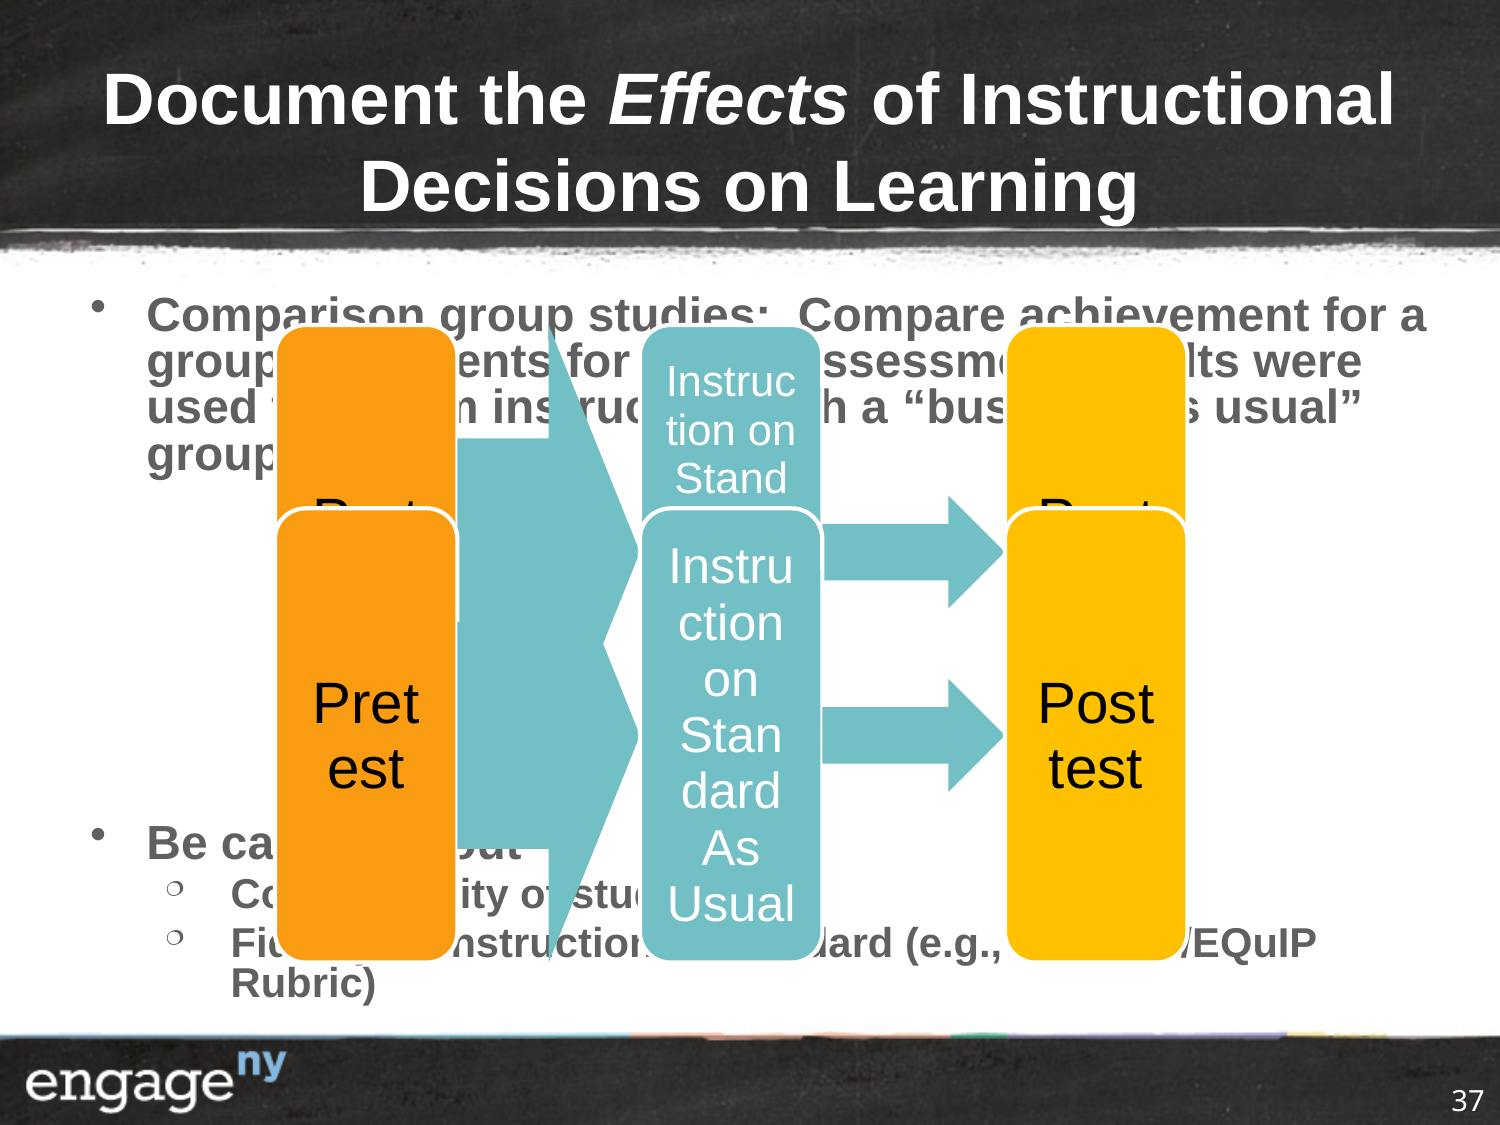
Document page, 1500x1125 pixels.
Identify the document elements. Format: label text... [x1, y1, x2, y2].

list Comparison group studies: Compare achievement for a group of students for whom assessment results were used to inform instruction with a “business as usual” group Be careful about Comparability of students Fidelity of instruction to standard (e.g., Tri-State/EQuIP Rubric) [75, 287, 1463, 1050]
picture [0, 0, 1500, 293]
title Document the Effects of Instructional Decisions on Learning [75, 45, 1425, 233]
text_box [274, 508, 1188, 963]
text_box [274, 324, 1188, 508]
picture [0, 1003, 1500, 1125]
slide_number 37 [1149, 1074, 1500, 1125]
